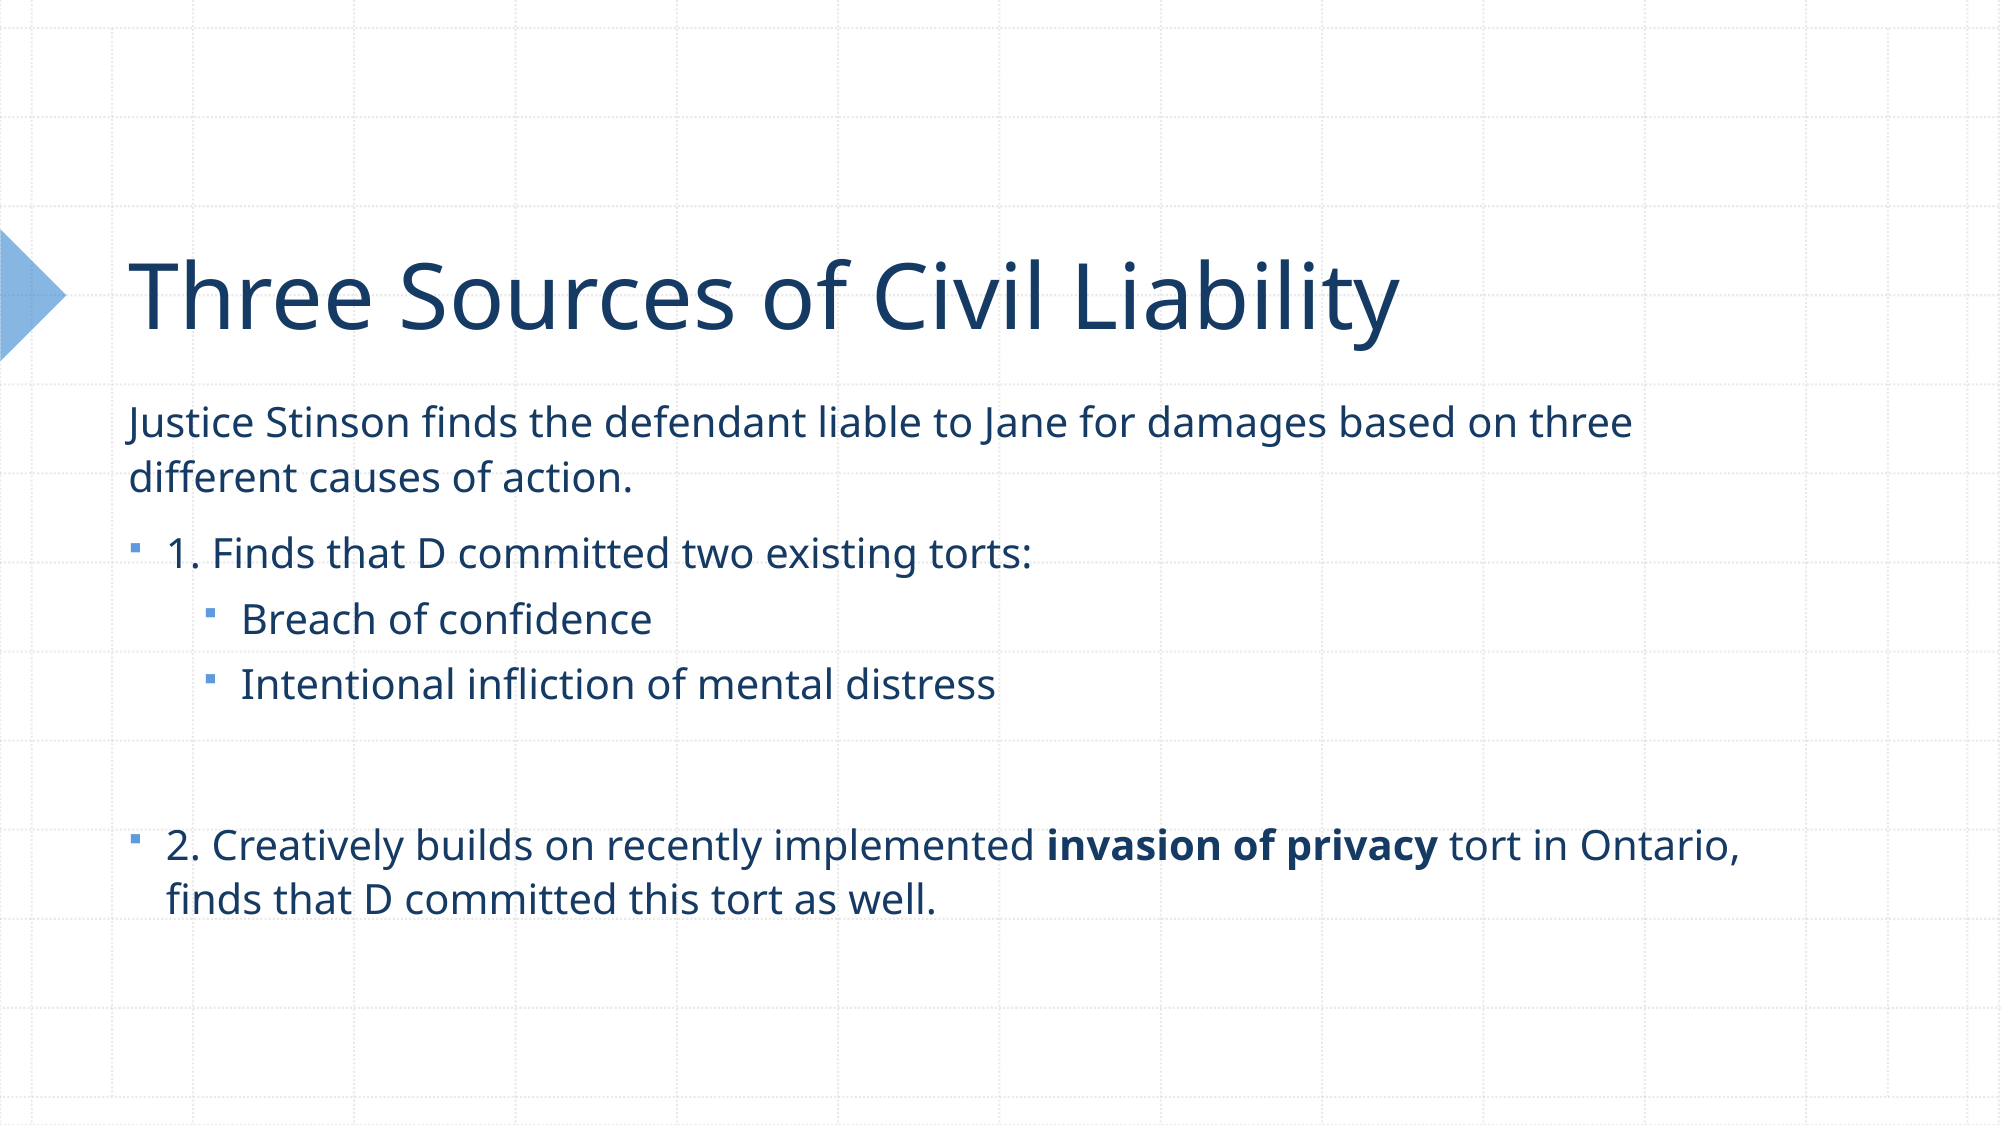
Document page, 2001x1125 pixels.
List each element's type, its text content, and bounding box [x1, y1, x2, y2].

list Justice Stinson finds the defendant liable to Jane for damages based on three different causes of action. 1. Finds that D committed two existing torts: Breach of confidence Intentional infliction of mental distress 2. Creatively builds on recently implemented invasion of privacy tort in Ontario, finds that D committed this tort as well. [113, 383, 1808, 969]
title Three Sources of Civil Liability [113, 119, 1808, 356]
